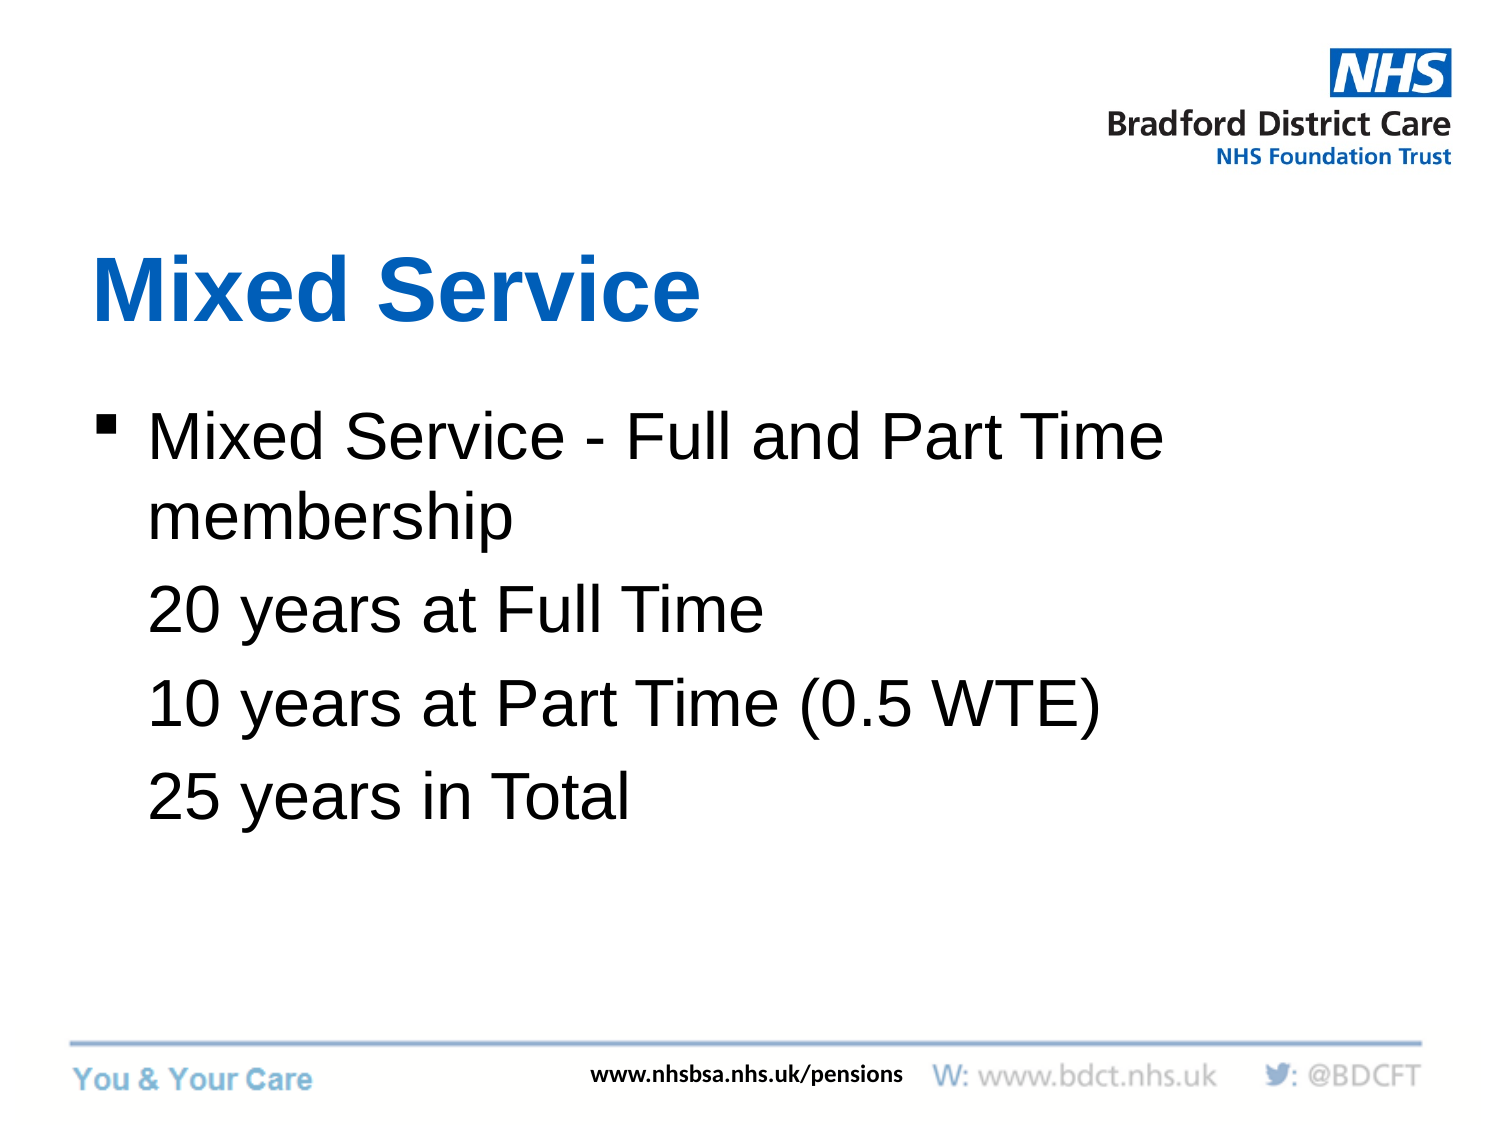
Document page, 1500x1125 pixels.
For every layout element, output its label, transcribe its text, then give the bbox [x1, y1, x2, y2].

footer www.nhsbsa.nhs.uk/pensions [512, 1042, 988, 1103]
picture [938, 0, 1500, 252]
title Mixed Service [76, 172, 1352, 385]
subtitle Mixed Service - Full and Part Time membership 20 years at Full Time 10 years at Part Time (0.5 WTE) 25 years in Total [76, 385, 1447, 1012]
picture [15, 1025, 1481, 1125]
